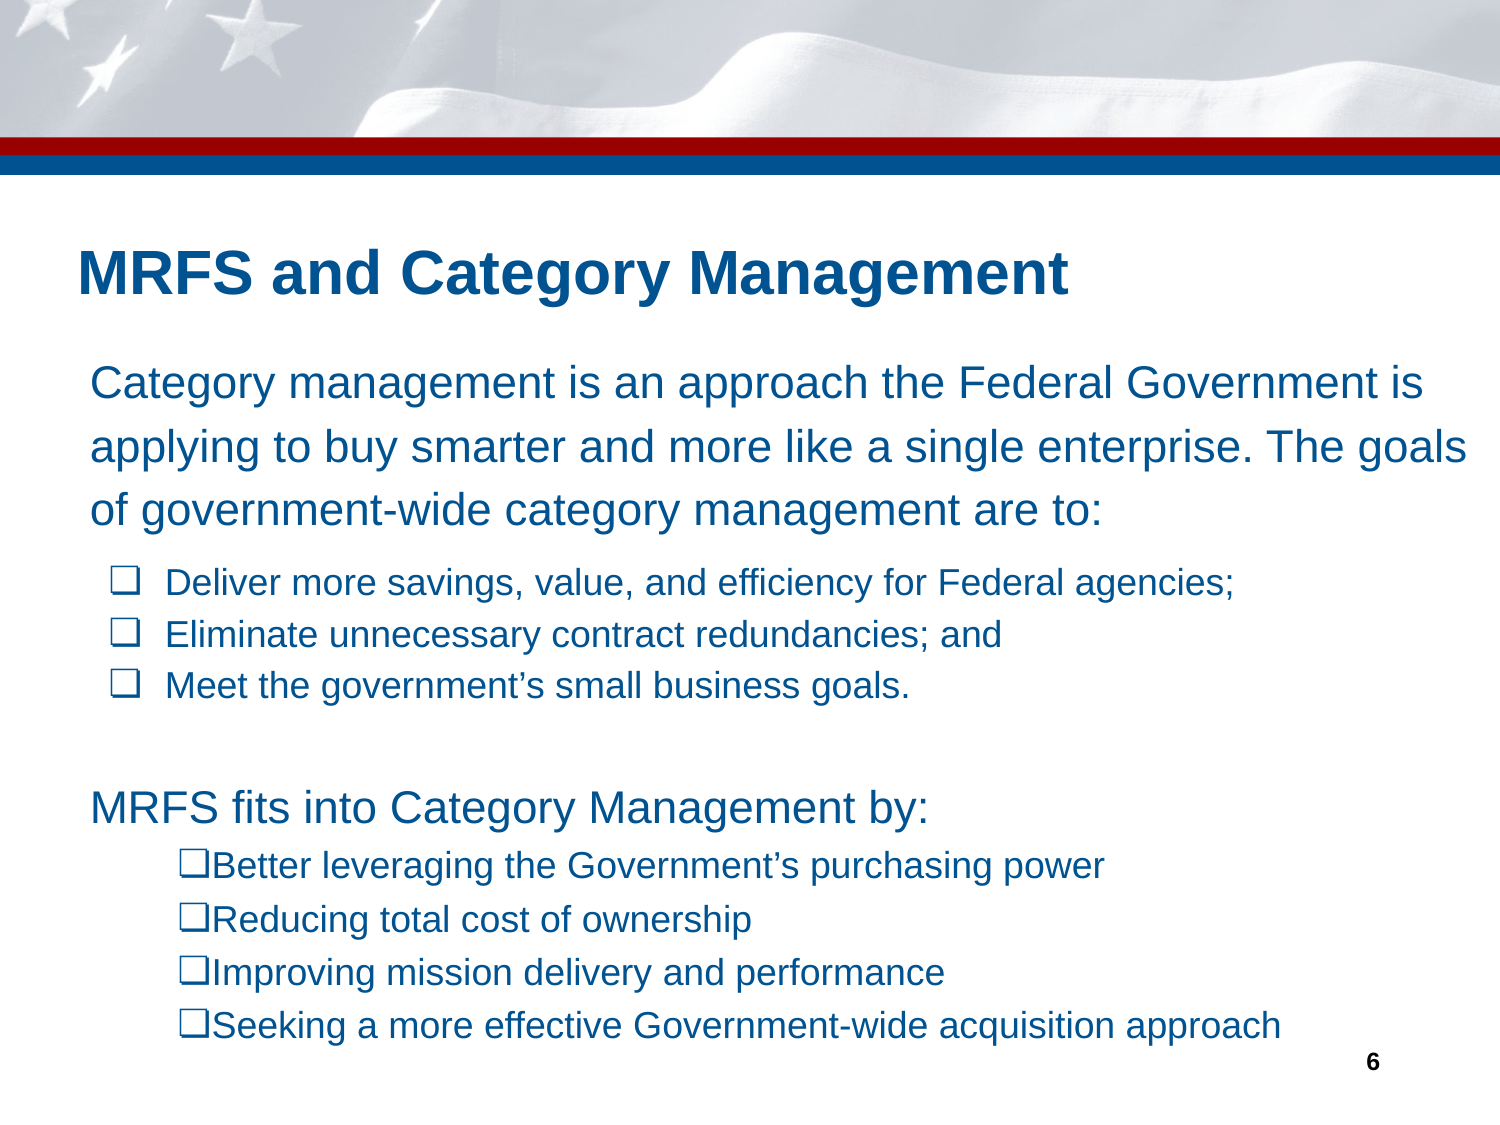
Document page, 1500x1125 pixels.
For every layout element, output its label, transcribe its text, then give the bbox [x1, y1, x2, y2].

list Category management is an approach the Federal Government is applying to buy smarter and more like a single enterprise. The goals of government-wide category management are to: Deliver more savings, value, and efficiency for Federal agencies; Eliminate unnecessary contract redundancies; and Meet the government’s small business goals. MRFS fits into Category Management by: Better leveraging the Government’s purchasing power Reducing total cost of ownership Improving mission delivery and performance Seeking a more effective Government-wide acquisition approach [74, 337, 1500, 1075]
picture [0, 0, 1500, 137]
title MRFS and Category Management [62, 224, 1337, 316]
